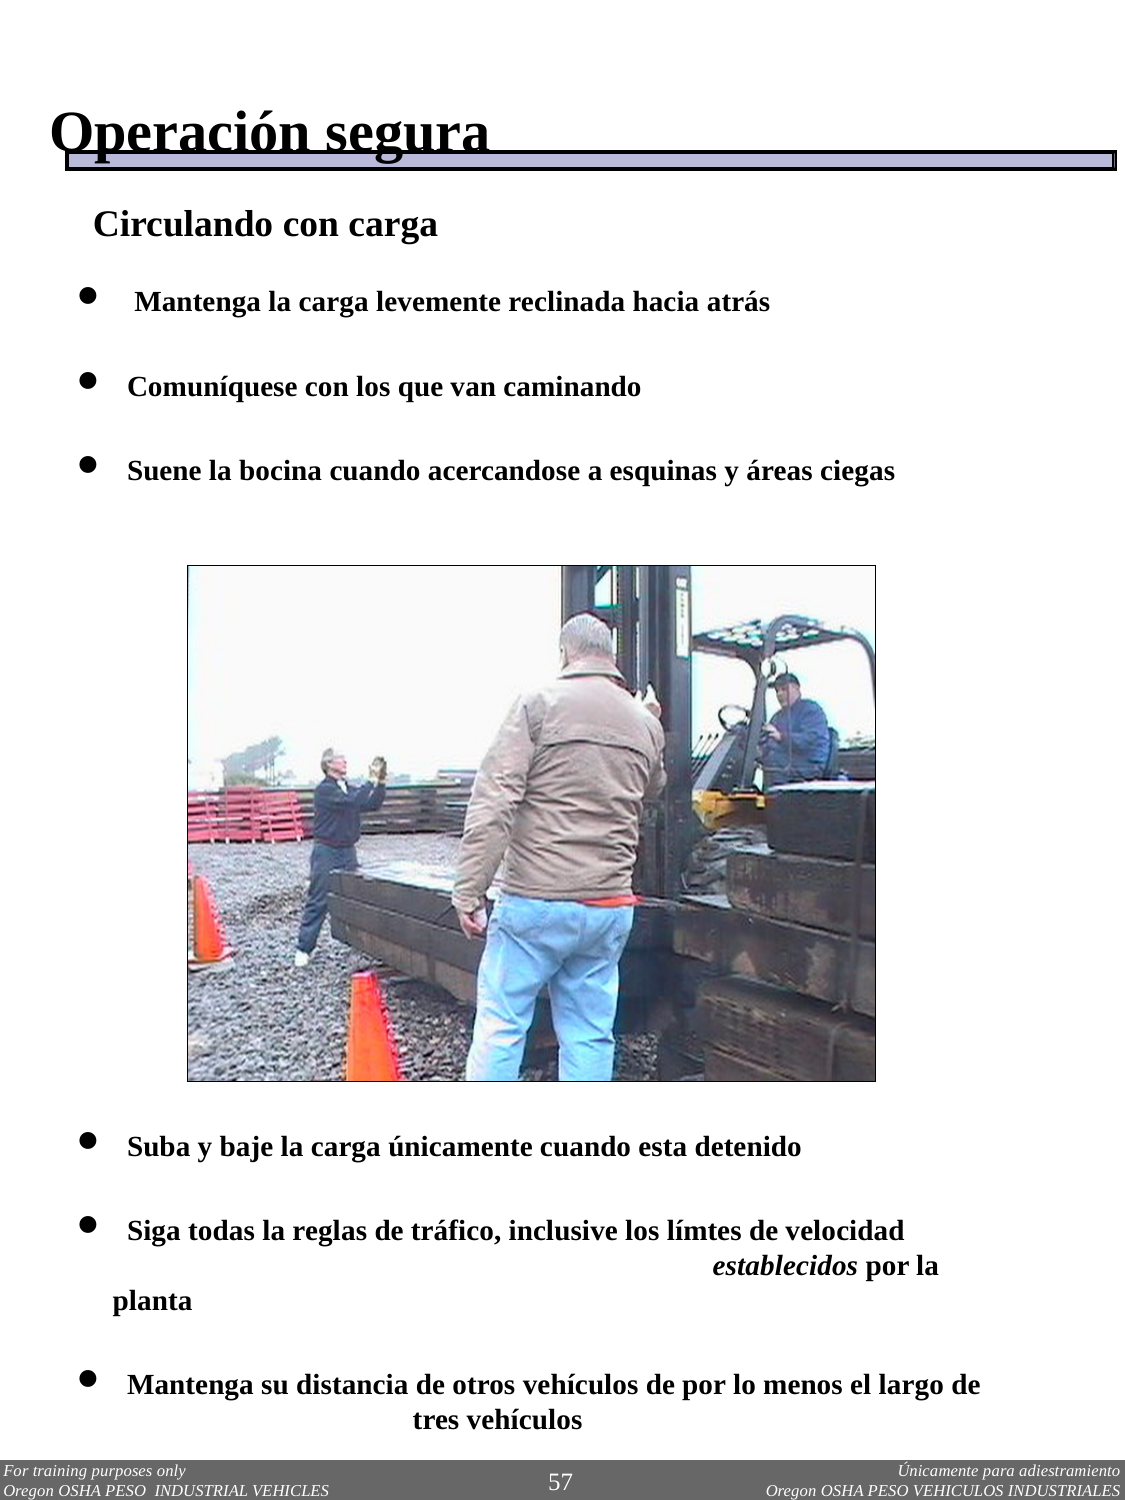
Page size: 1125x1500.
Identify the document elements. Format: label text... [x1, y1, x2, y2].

text_box Operación segura [34, 85, 963, 171]
text_box Mantenga la carga levemente reclinada hacia atrás Comuníquese con los que van caminando Suene la bocina cuando acercandose a esquinas y áreas ciegas Suba y baje la carga únicamente cuando esta detenido Siga todas la reglas de tráfico, inclusive los límtes de velocidad establecidos por la planta Mantenga su distancia de otros vehículos de por lo menos el largo de tres vehículos [62, 274, 1025, 1443]
text_box [963, 151, 1116, 171]
text_box Circulando con carga [78, 195, 879, 253]
picture [187, 565, 876, 1082]
